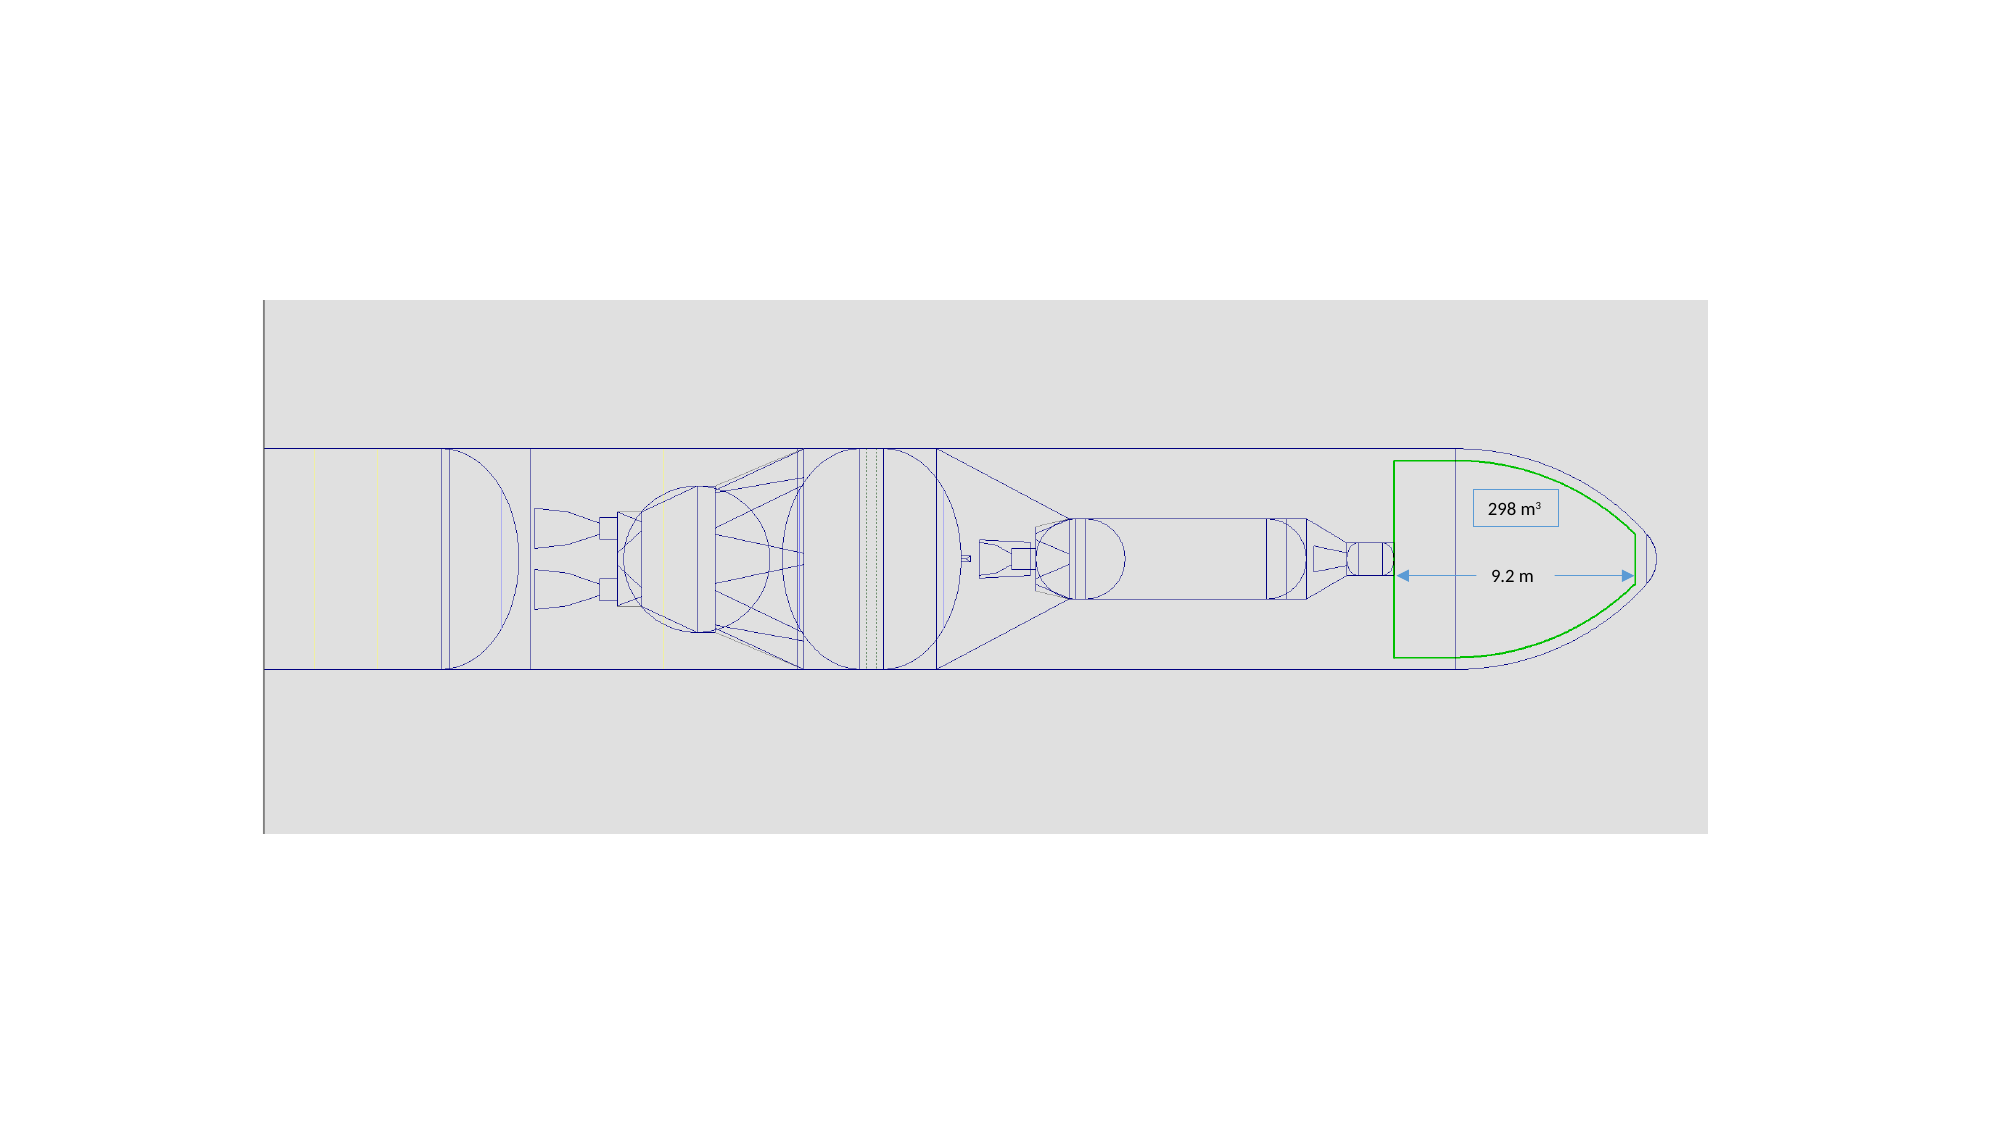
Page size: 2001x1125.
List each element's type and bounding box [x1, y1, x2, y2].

text_box [262, 299, 1708, 834]
